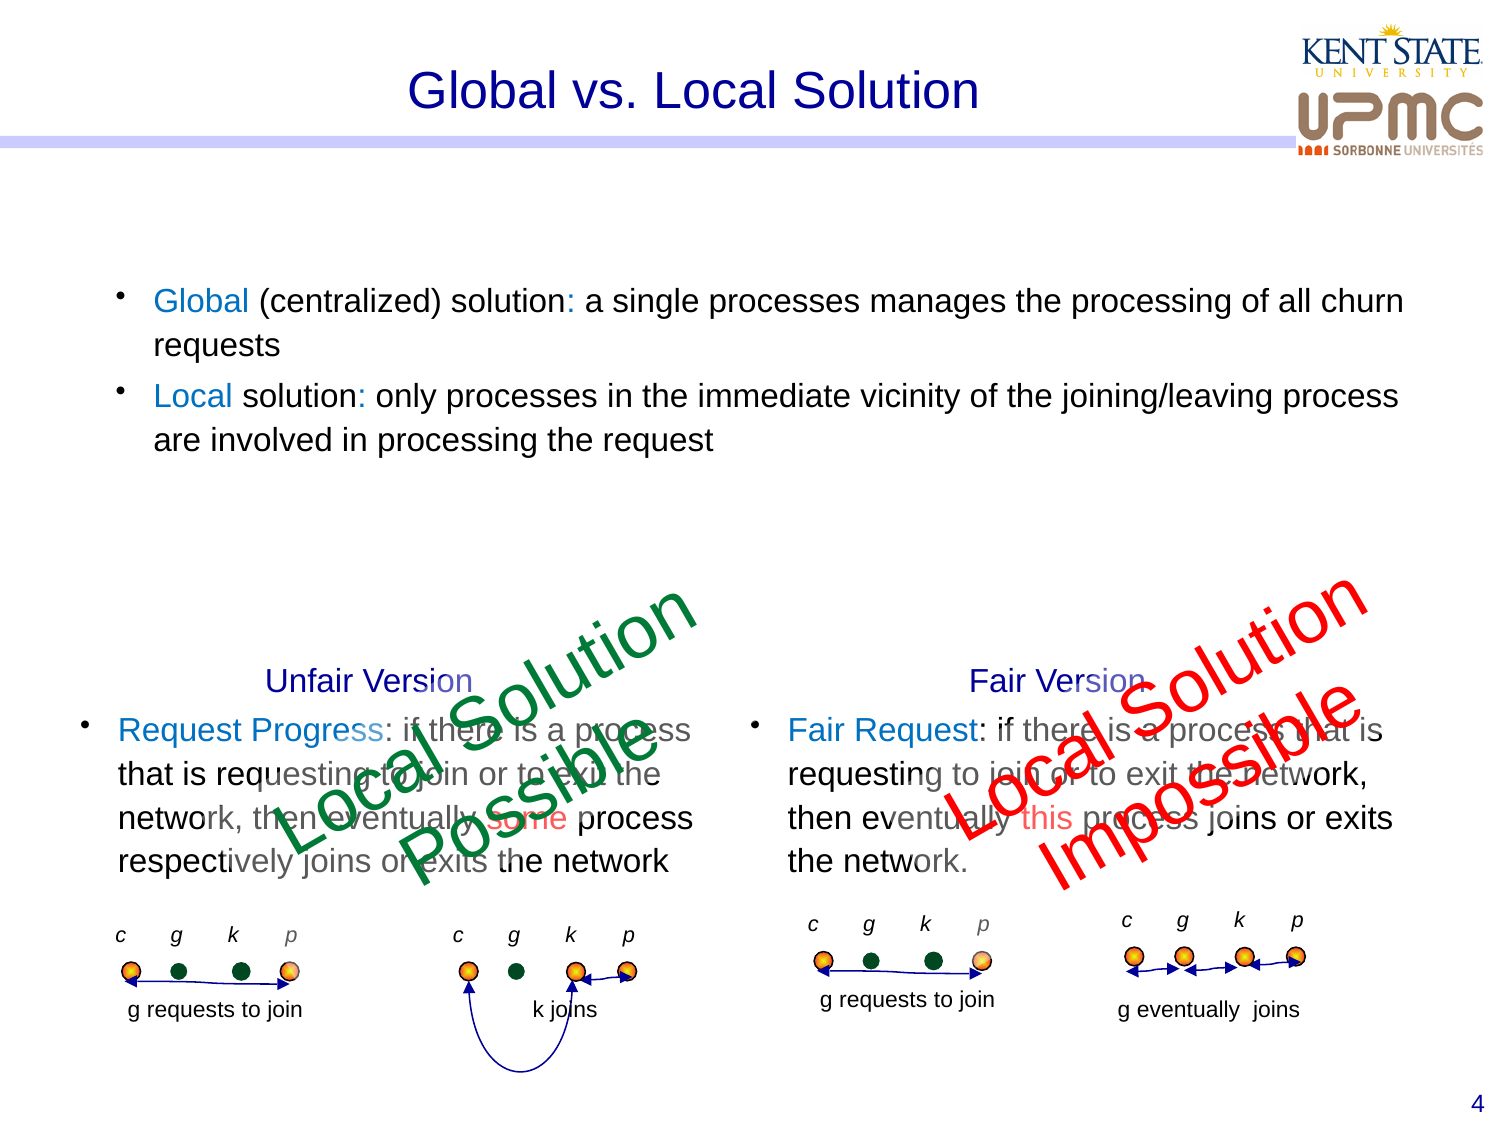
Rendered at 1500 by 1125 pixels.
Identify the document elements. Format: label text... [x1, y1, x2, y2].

text_box Local Solution Impossible [878, 531, 1474, 933]
text_box Request Progress: if there is a process that is requesting to join or to exit the network, then eventually some process respectively joins or exits the network Fair Request: if there is a process that is requesting to join or to exit the network, then eventually this process joins or exits the network. [571, 696, 1035, 829]
picture [1298, 91, 1483, 156]
text_box Global (centralized) solution: a single processes manages the processing of all churn requests Local solution: only processes in the immediate vicinity of the joining/leaving process are involved in processing the request [100, 268, 1471, 531]
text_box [792, 901, 1031, 1021]
text_box Request Progress: if there is a process that is requesting to join or to exit the network, then eventually some process respectively joins or exits the network Fair Request: if there is a process that is requesting to join or to exit the network, then eventually this process joins or exits the network. [65, 696, 389, 829]
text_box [100, 912, 339, 1031]
text_box Local Solution Possible [201, 531, 810, 960]
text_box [1102, 897, 1345, 1031]
text_box Fair Version [954, 651, 1132, 707]
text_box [437, 912, 651, 1031]
title Global vs. Local Solution [122, 46, 1267, 127]
text_box Unfair Version [249, 651, 486, 707]
text_box Request Progress: if there is a process that is requesting to join or to exit the network, then eventually some process respectively joins or exits the network Fair Request: if there is a process that is requesting to join or to exit the network, then eventually this process joins or exits the network. [1218, 703, 1435, 829]
